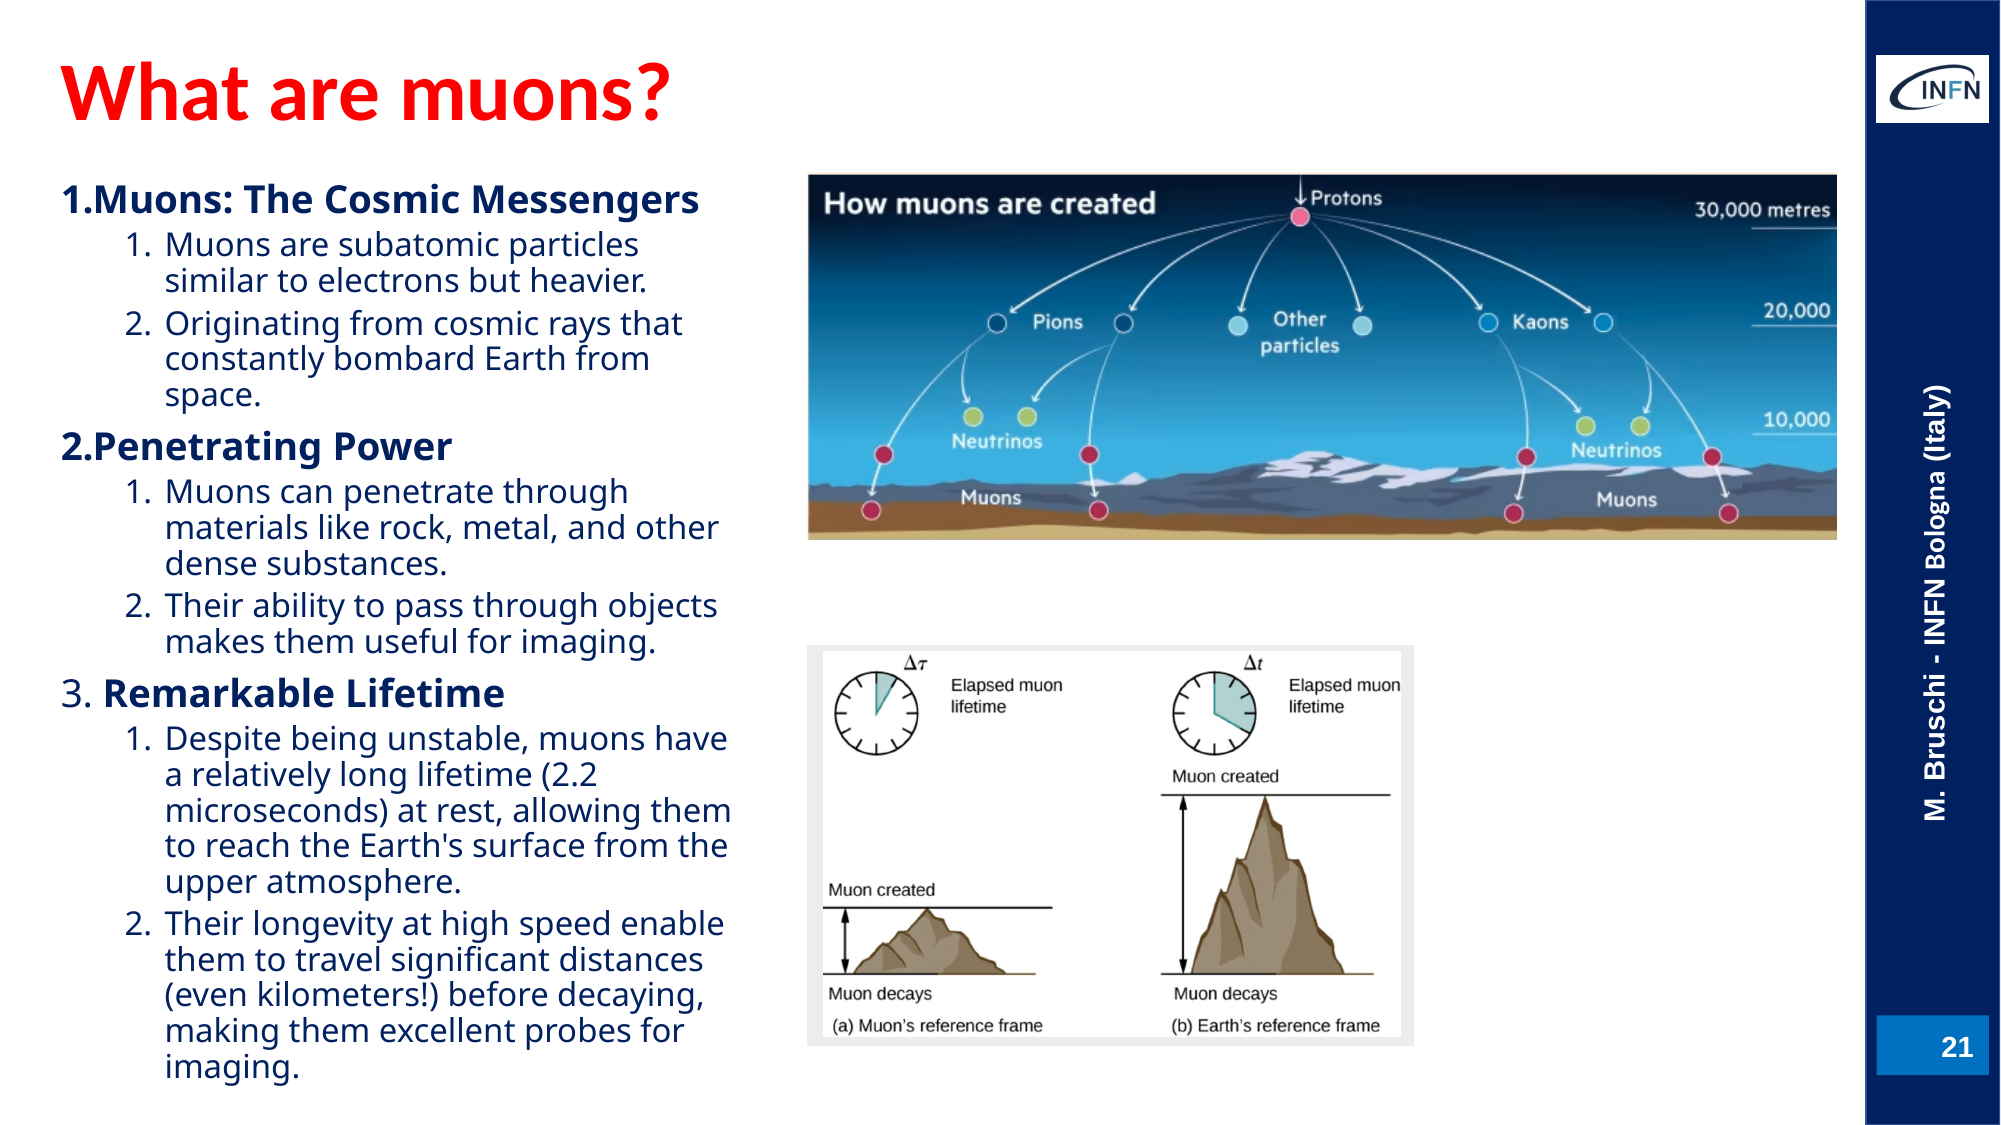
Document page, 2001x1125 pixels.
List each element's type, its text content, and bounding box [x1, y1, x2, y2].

list Muons: The Cosmic Messengers Muons are subatomic particles similar to electrons but heavier. Originating from cosmic rays that constantly bombard Earth from space. Penetrating Power Muons can penetrate through materials like rock, metal, and other dense substances. Their ability to pass through objects makes them useful for imaging. Remarkable Lifetime Despite being unstable, muons have a relatively long lifetime (2.2 microseconds) at rest, allowing them to reach the Earth's surface from the upper atmosphere. Their longevity at high speed enable them to travel significant distances (even kilometers!) before decaying, making them excellent probes for imaging. [45, 172, 753, 1112]
footer M. Bruschi - INFN Bologna (Italy) [1902, 319, 1963, 887]
picture [807, 645, 1414, 1046]
title What are muons? [45, 13, 1837, 173]
picture [807, 172, 1837, 541]
slide_number 21 [1876, 1015, 1989, 1076]
picture [1876, 55, 1989, 123]
